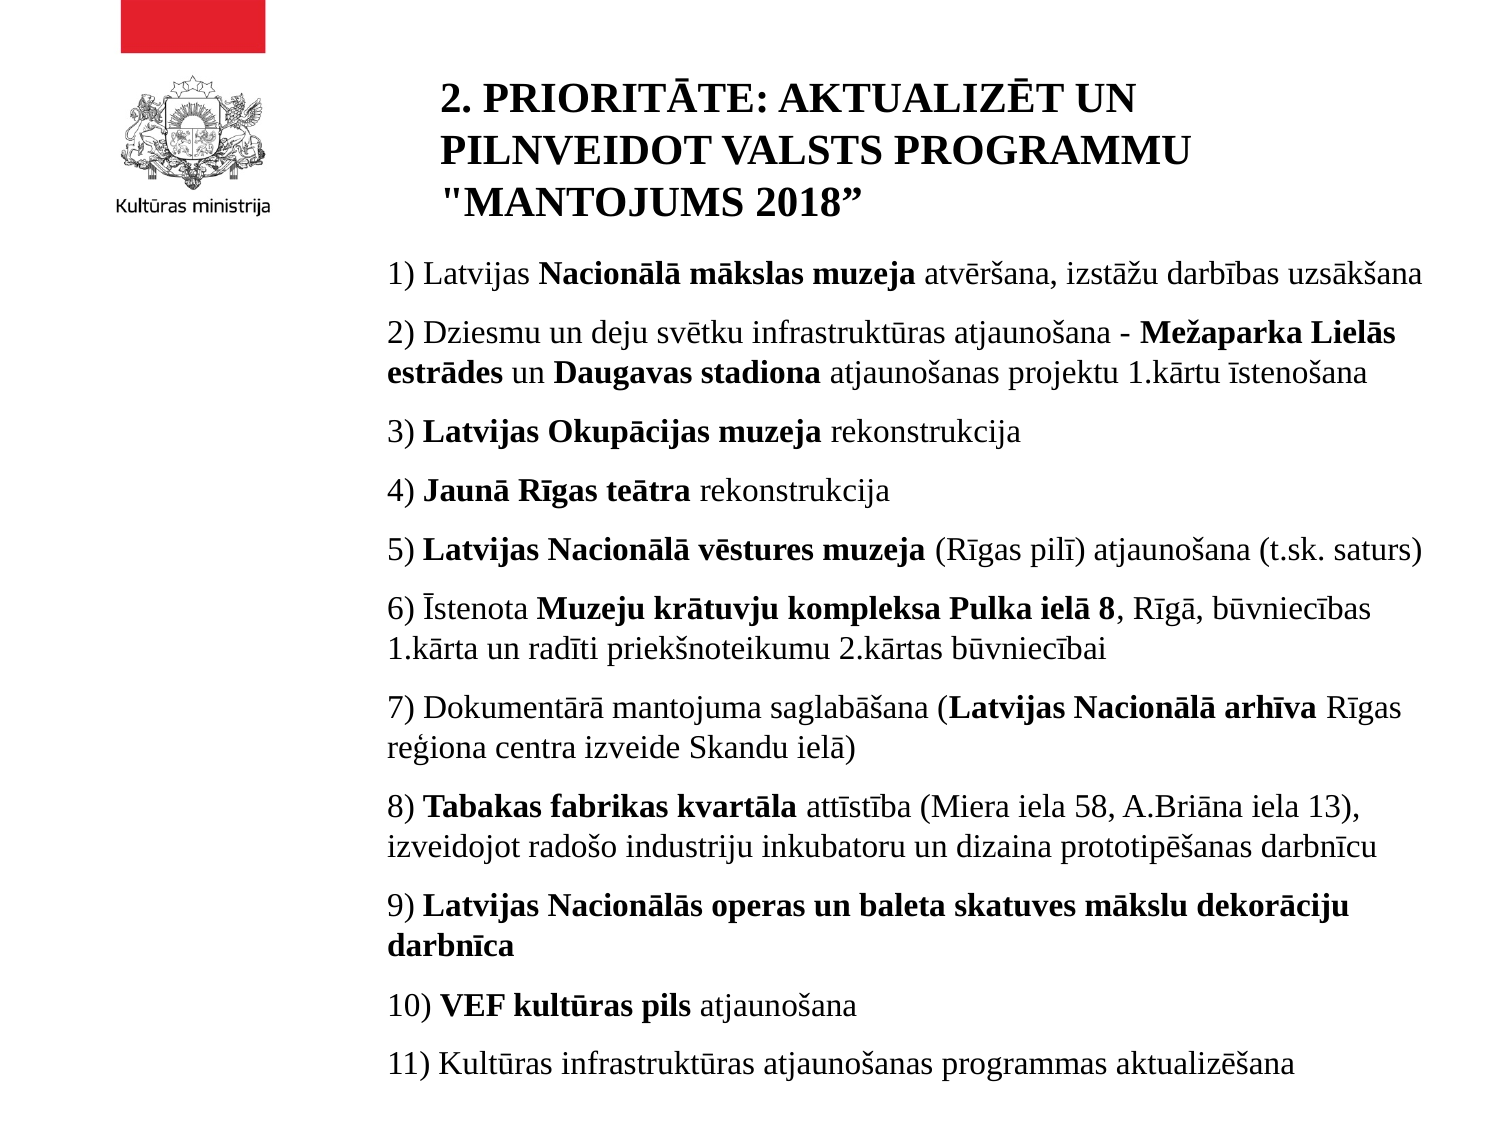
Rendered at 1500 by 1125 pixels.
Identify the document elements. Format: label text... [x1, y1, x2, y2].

picture [48, 0, 338, 321]
title 2. PRIORITĀTE: AKTUALIZĒT UN PILNVEIDOT VALSTS PROGRAMMU "MANTOJUMS 2018” [425, 62, 1425, 233]
list 1) Latvijas Nacionālā mākslas muzeja atvēršana, izstāžu darbības uzsākšana 2) Dziesmu un deju svētku infrastruktūras atjaunošana - Mežaparka Lielās estrādes un Daugavas stadiona atjaunošanas projektu 1.kārtu īstenošana 3) Latvijas Okupācijas muzeja rekonstrukcija 4) Jaunā Rīgas teātra rekonstrukcija 5) Latvijas Nacionālā vēstures muzeja (Rīgas pilī) atjaunošana (t.sk. saturs) 6) Īstenota Muzeju krātuvju kompleksa Pulka ielā 8, Rīgā, būvniecības 1.kārta un radīti priekšnoteikumu 2.kārtas būvniecībai 7) Dokumentārā mantojuma saglabāšana (Latvijas Nacionālā arhīva Rīgas reģiona centra izveide Skandu ielā) 8) Tabakas fabrikas kvartāla attīstība (Miera iela 58, A.Briāna iela 13), izveidojot radošo industriju inkubatoru un dizaina prototipēšanas darbnīcu 9) Latvijas Nacionālās operas un baleta skatuves mākslu dekorāciju darbnīca 10) VEF kultūras pils atjaunošana 11) Kultūras infrastruktūras atjaunošanas programmas aktualizēšana [371, 243, 1447, 1035]
